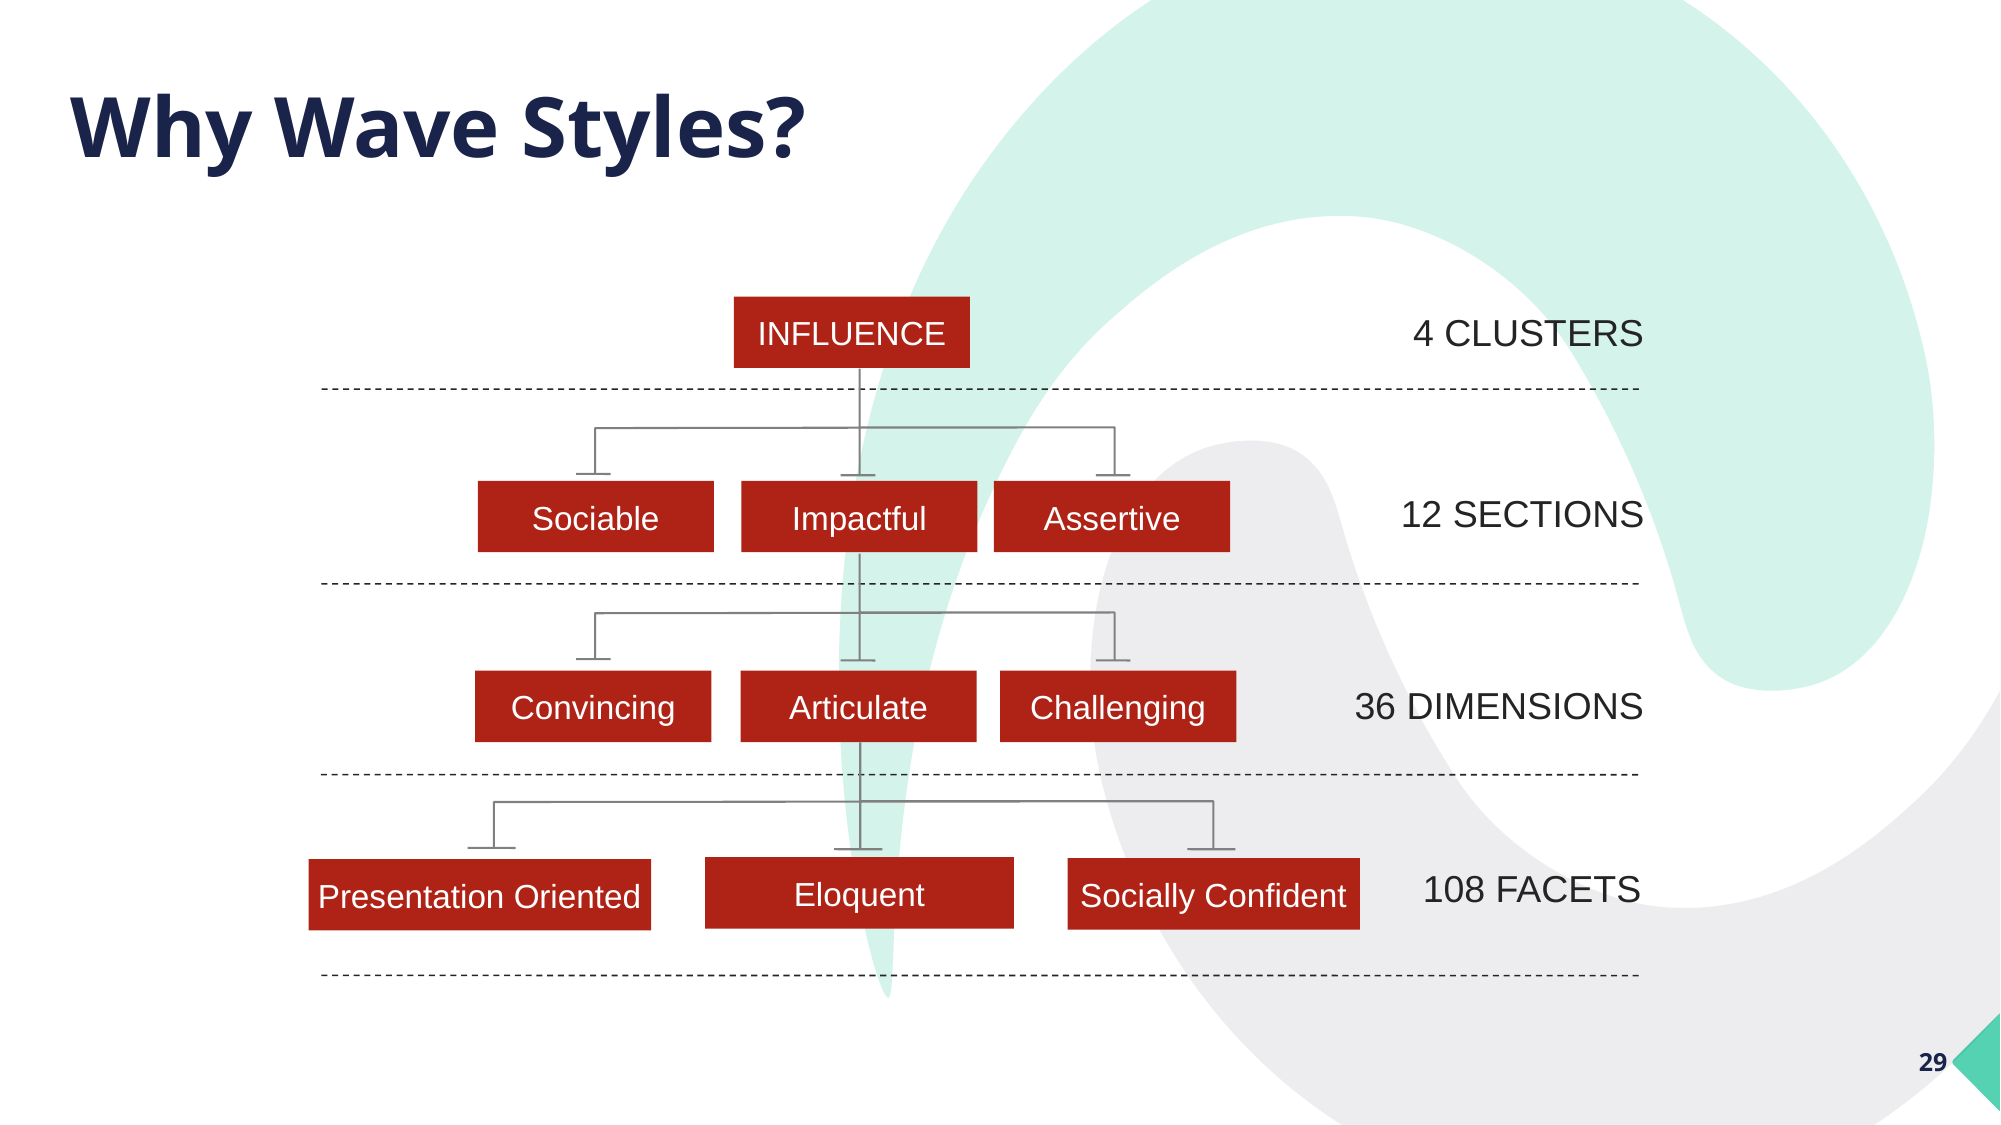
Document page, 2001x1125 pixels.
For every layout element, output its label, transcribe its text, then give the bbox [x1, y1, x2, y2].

text_box Presentation Oriented [308, 859, 652, 931]
title Why Wave Styles? [55, 71, 838, 190]
text_box INFLUENCE [733, 296, 838, 368]
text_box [838, 0, 2000, 1125]
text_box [467, 742, 1236, 850]
text_box Eloquent [705, 857, 838, 929]
text_box Impactful [741, 480, 838, 553]
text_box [575, 553, 1131, 661]
text_box Articulate [740, 670, 838, 742]
text_box Convincing [475, 670, 712, 742]
text_box Sociable [477, 480, 714, 553]
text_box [575, 368, 1131, 476]
